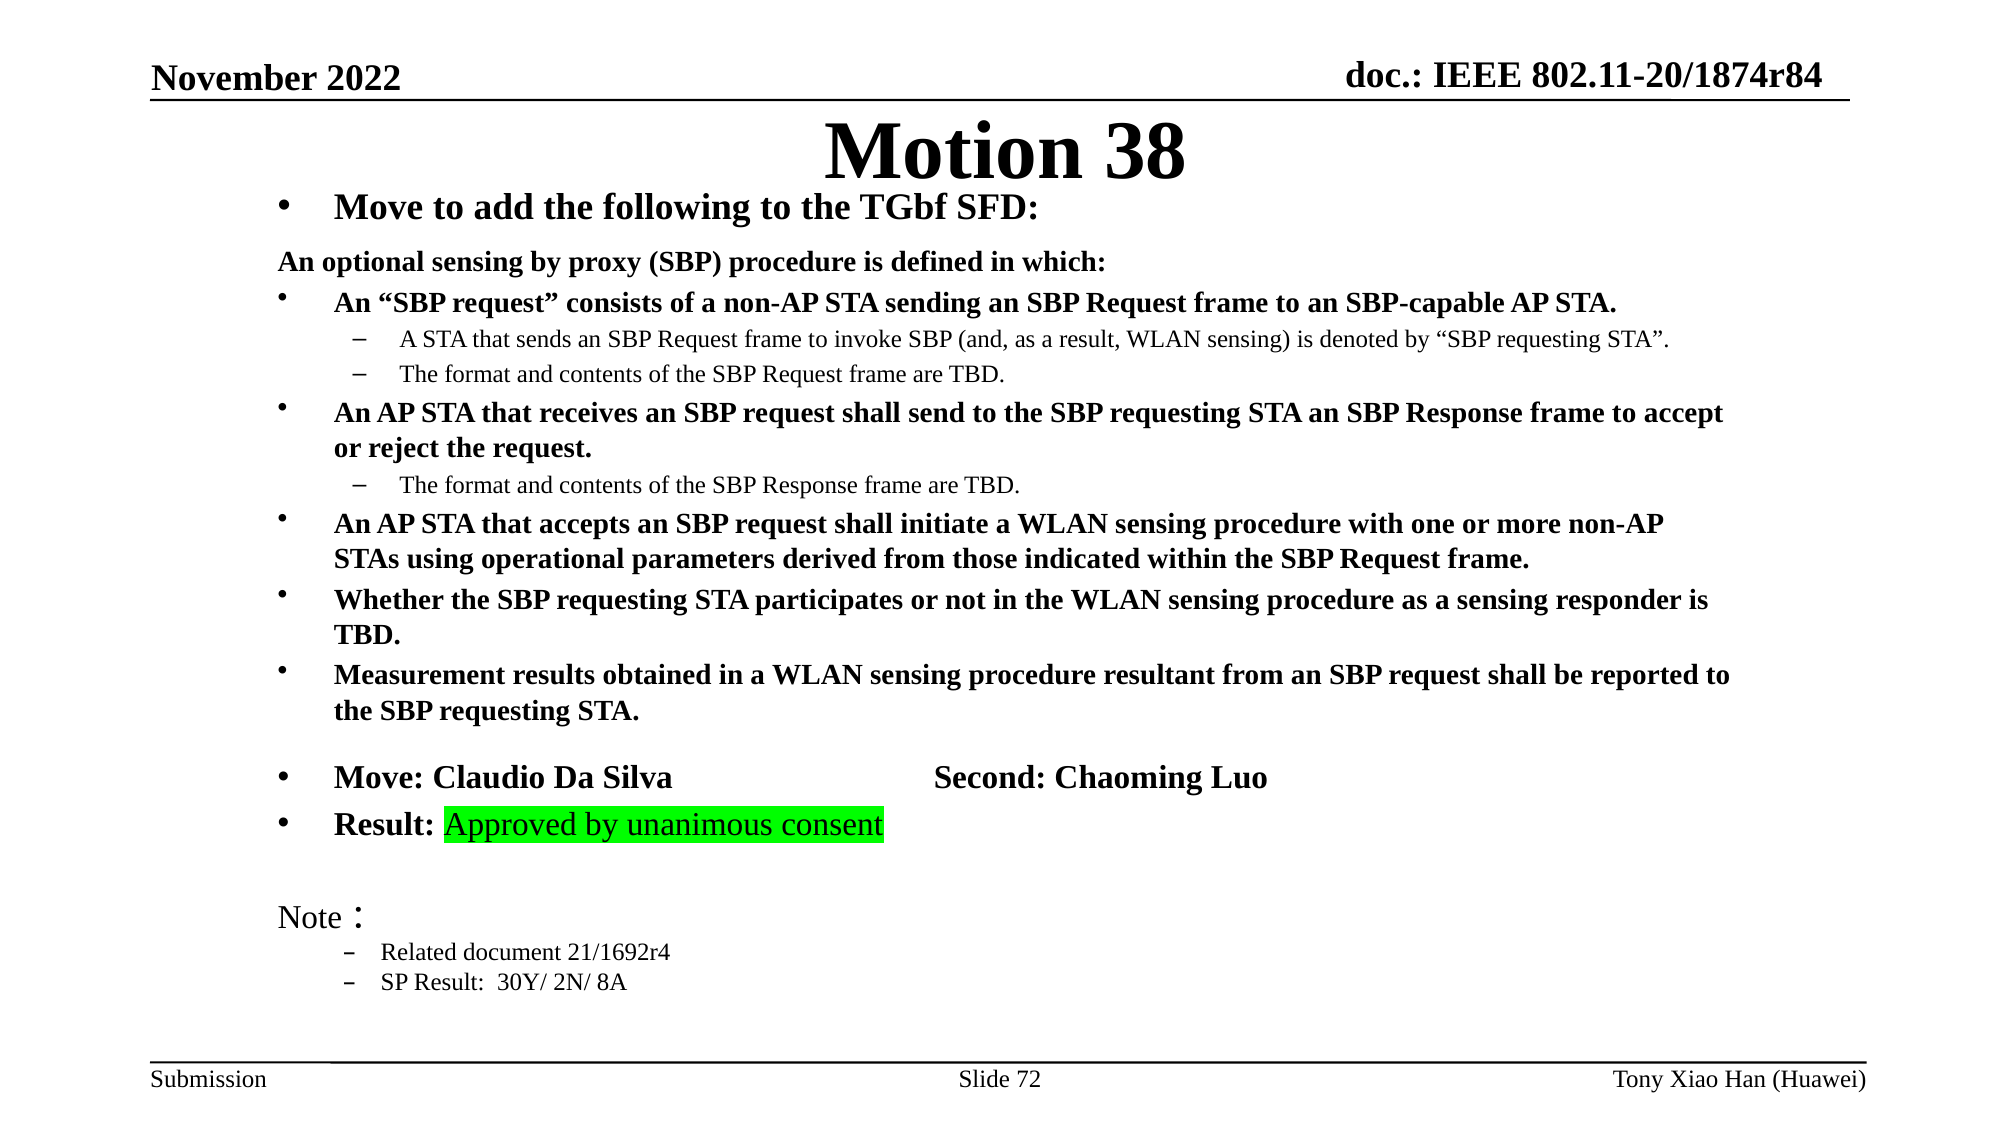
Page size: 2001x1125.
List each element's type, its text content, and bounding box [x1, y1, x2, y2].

text_box Motion 38 [368, 87, 1644, 174]
text_box Move to add the following to the TGbf SFD: An optional sensing by proxy (SBP) procedure is defined in which: An “SBP request” consists of a non-AP STA sending an SBP Request frame to an SBP-capable AP STA. A STA that sends an SBP Request frame to invoke SBP (and, as a result, WLAN sensing) is denoted by “SBP requesting STA”. The format and contents of the SBP Request frame are TBD. An AP STA that receives an SBP request shall send to the SBP requesting STA an SBP Response frame to accept or reject the request. The format and contents of the SBP Response frame are TBD. An AP STA that accepts an SBP request shall initiate a WLAN sensing procedure with one or more non-AP STAs using operational parameters derived from those indicated within the SBP Request frame. Whether the SBP requesting STA participates or not in the WLAN sensing procedure as a sensing responder is TBD. Measurement results obtained in a WLAN sensing procedure resultant from an SBP request shall be reported to the SBP requesting STA. Move: Claudio Da Silva Second: Chaoming Luo Result: Approved by unanimous consent Note： Related document 21/1692r4 SP Result: 30Y/ 2N/ 8A [262, 174, 1750, 863]
